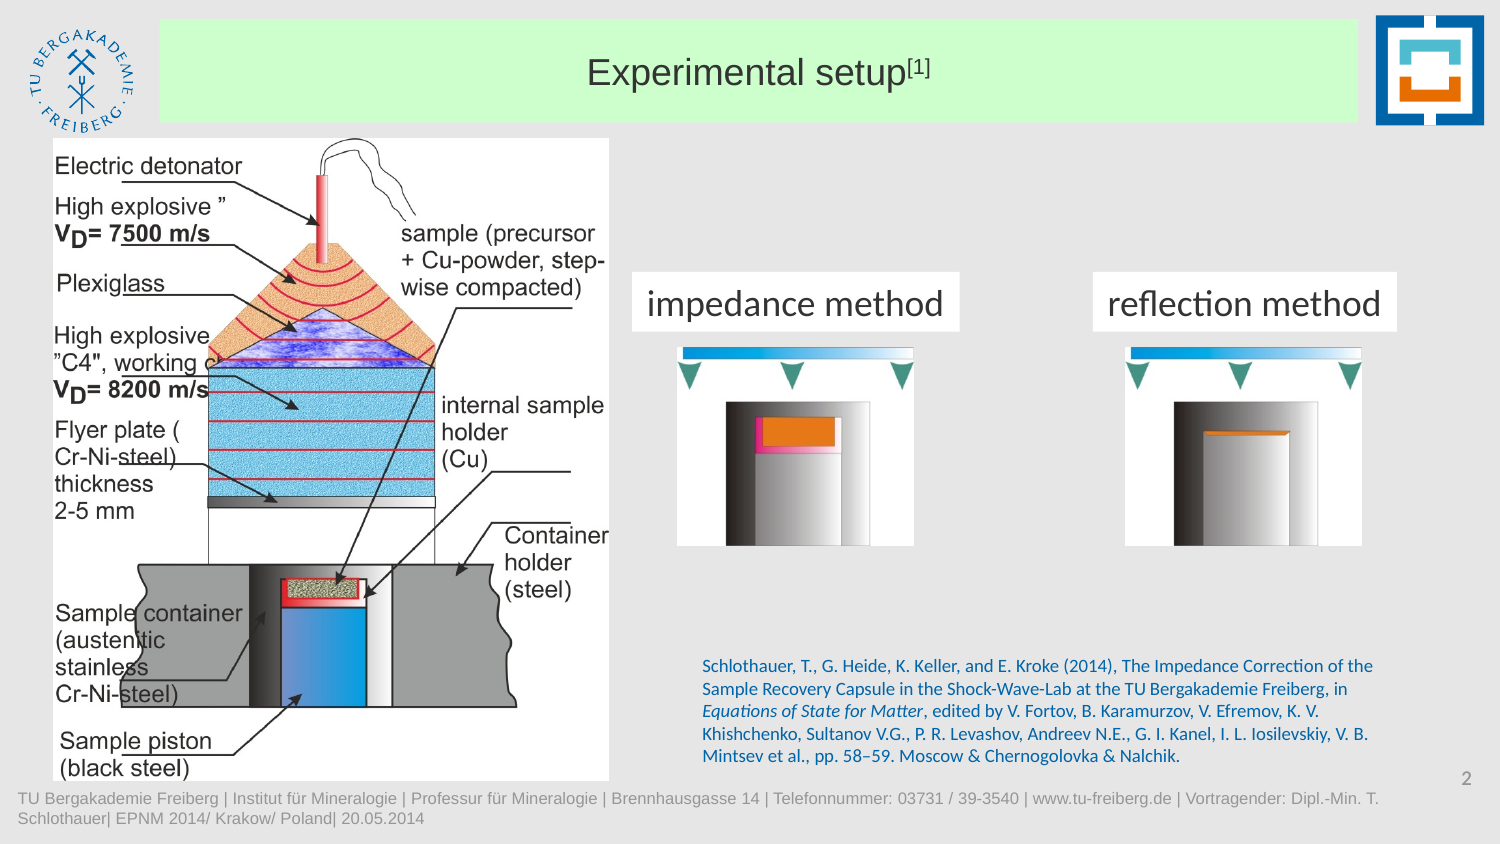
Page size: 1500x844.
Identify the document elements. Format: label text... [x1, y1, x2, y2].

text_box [1375, 15, 1485, 126]
text_box 2 [1437, 764, 1472, 825]
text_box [52, 138, 1438, 781]
text_box Experimental setup[1] [159, 19, 1359, 123]
footer TU Bergakademie Freiberg | Institut für Mineralogie | Professur für Mineralogie | Brennhausgasse 14 | Telefonnummer: 03731 / 39-3540 | www.tu-freiberg.de | Vortragender: Dipl.-Min. T. Schlothauer| EPNM 2014/ Krakow/ Poland| 20.05.2014 [17, 788, 1449, 844]
